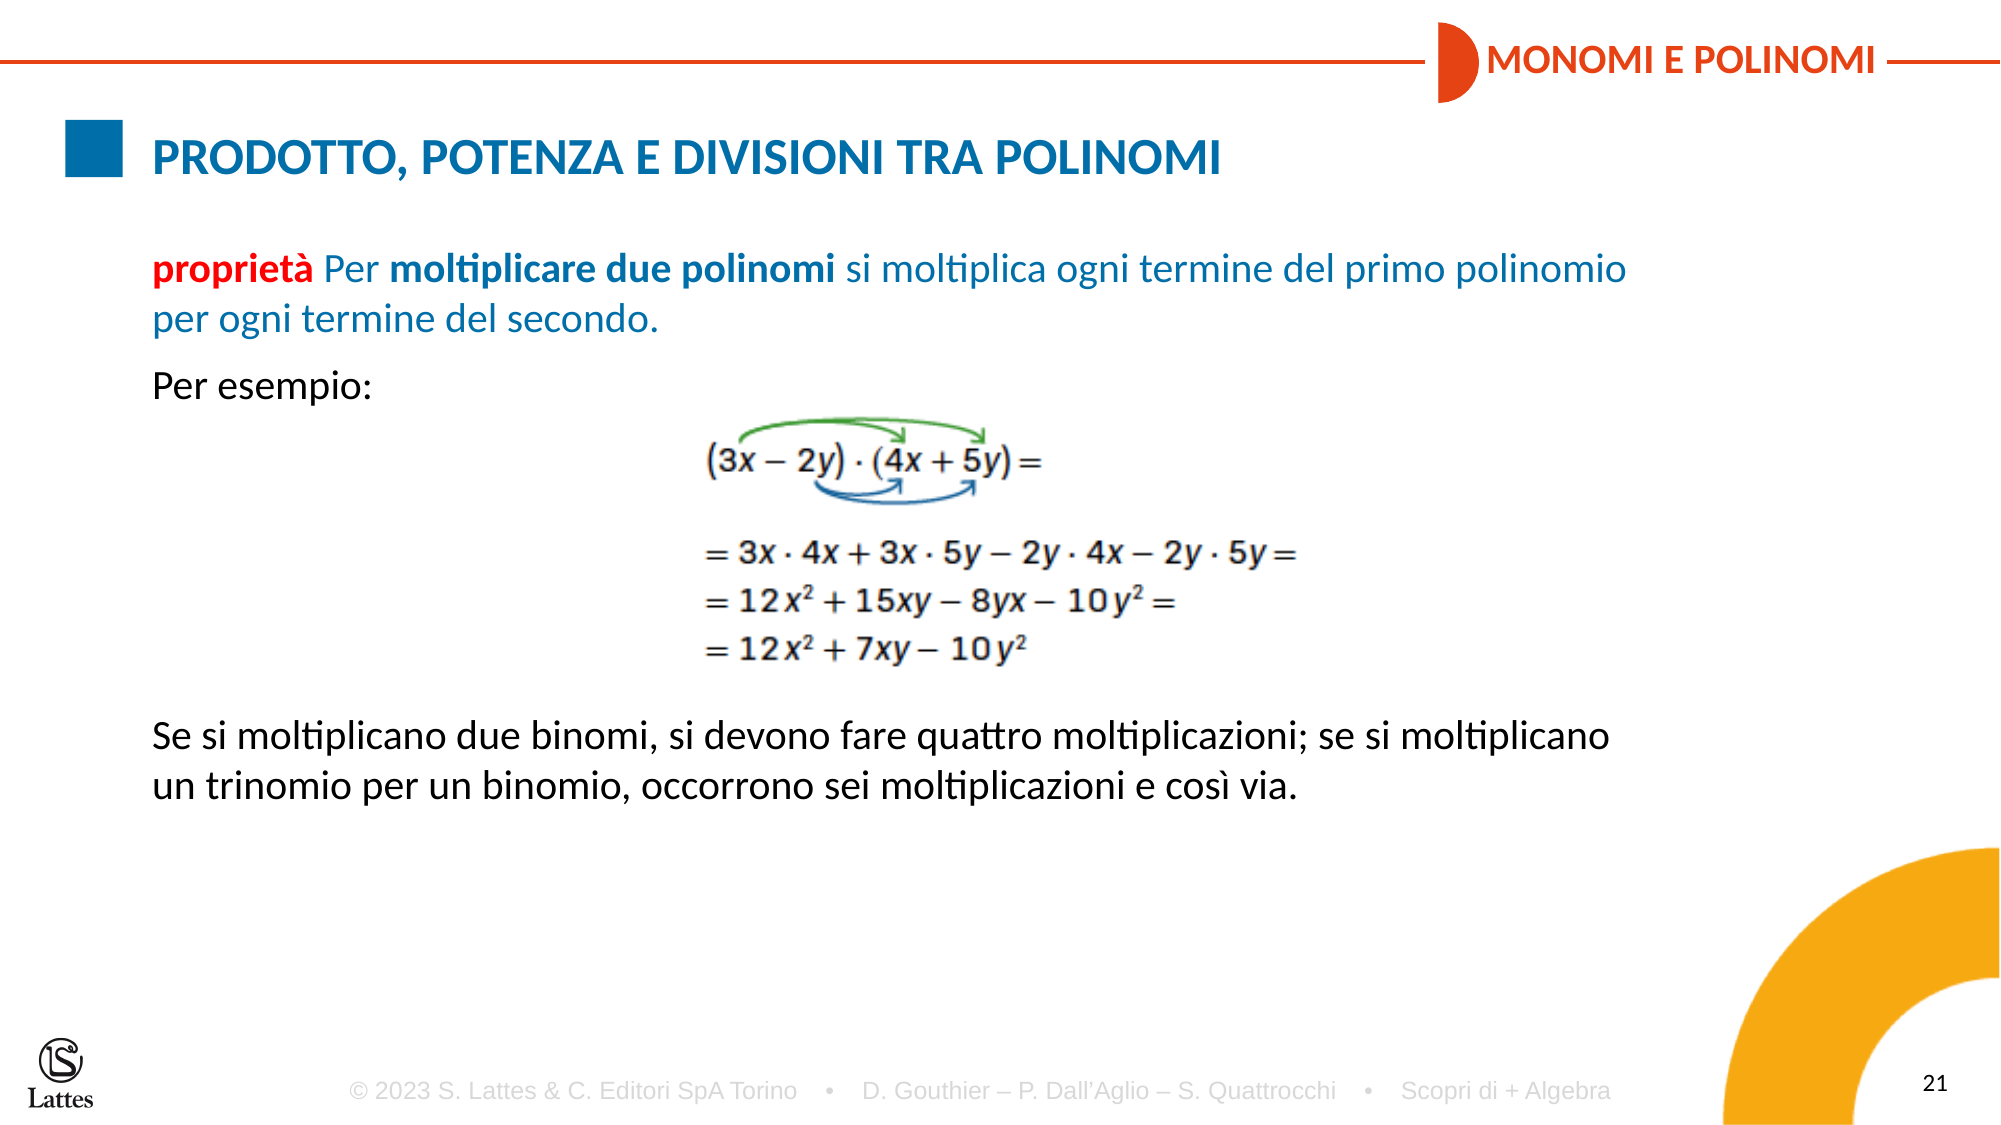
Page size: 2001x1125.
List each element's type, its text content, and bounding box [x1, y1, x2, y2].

picture [689, 405, 1311, 673]
picture [27, 1037, 93, 1108]
picture [1438, 22, 1479, 103]
text_box [65, 119, 123, 178]
text_box proprietà Per moltiplicare due polinomi si moltiplica ogni termine del primo polinomio per ogni termine del secondo. Per esempio: Se si moltiplicano due binomi, si devono fare quattro moltiplicazioni; se si moltiplicano un trinomio per un binomio, occorrono sei moltiplicazioni e così via. [137, 233, 1700, 874]
picture [1724, 848, 2001, 1125]
title PRODOTTO, POTENZA E DIVISIONI TRA POLINOMI [137, 119, 1331, 197]
